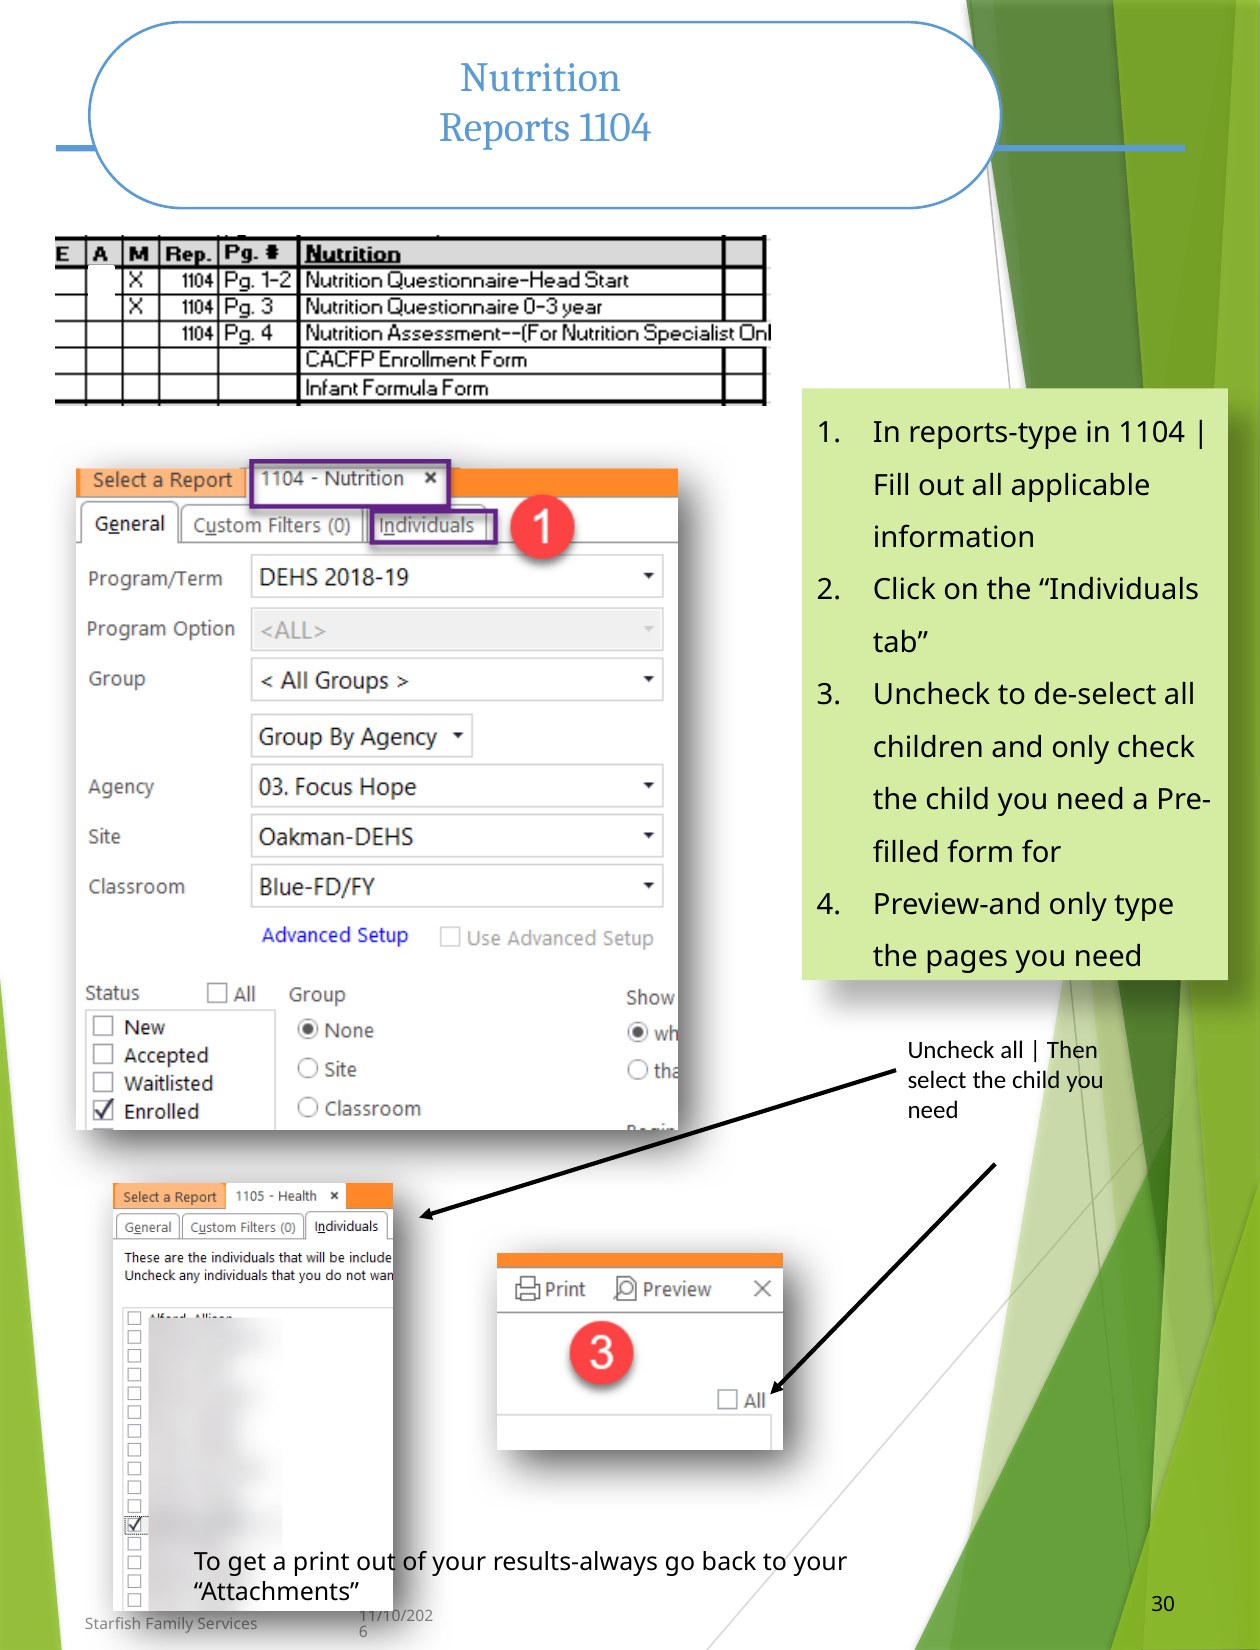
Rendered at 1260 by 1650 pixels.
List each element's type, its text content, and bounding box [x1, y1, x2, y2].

picture [75, 458, 679, 1131]
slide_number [343, 1613, 452, 1643]
text_box Nutrition Reports 1104 [89, 22, 1001, 209]
picture [113, 1182, 394, 1611]
slide_number 30 [1119, 1560, 1190, 1649]
text_box Uncheck all | Then select the child you need [901, 1027, 1113, 1242]
picture [497, 1252, 783, 1451]
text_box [769, 1163, 996, 1395]
text_box In reports-type in 1104 | Fill out all applicable information Click on the “Individuals tab” Uncheck to de-select all children and only check the child you need a Pre-filled form for Preview-and only type the pages you need [801, 388, 1228, 981]
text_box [418, 1069, 897, 1218]
footer Starfish Family Services [69, 1598, 288, 1650]
picture [55, 234, 771, 407]
text_box To get a print out of your results-always go back to your “Attachments” [398, 1538, 1015, 1613]
